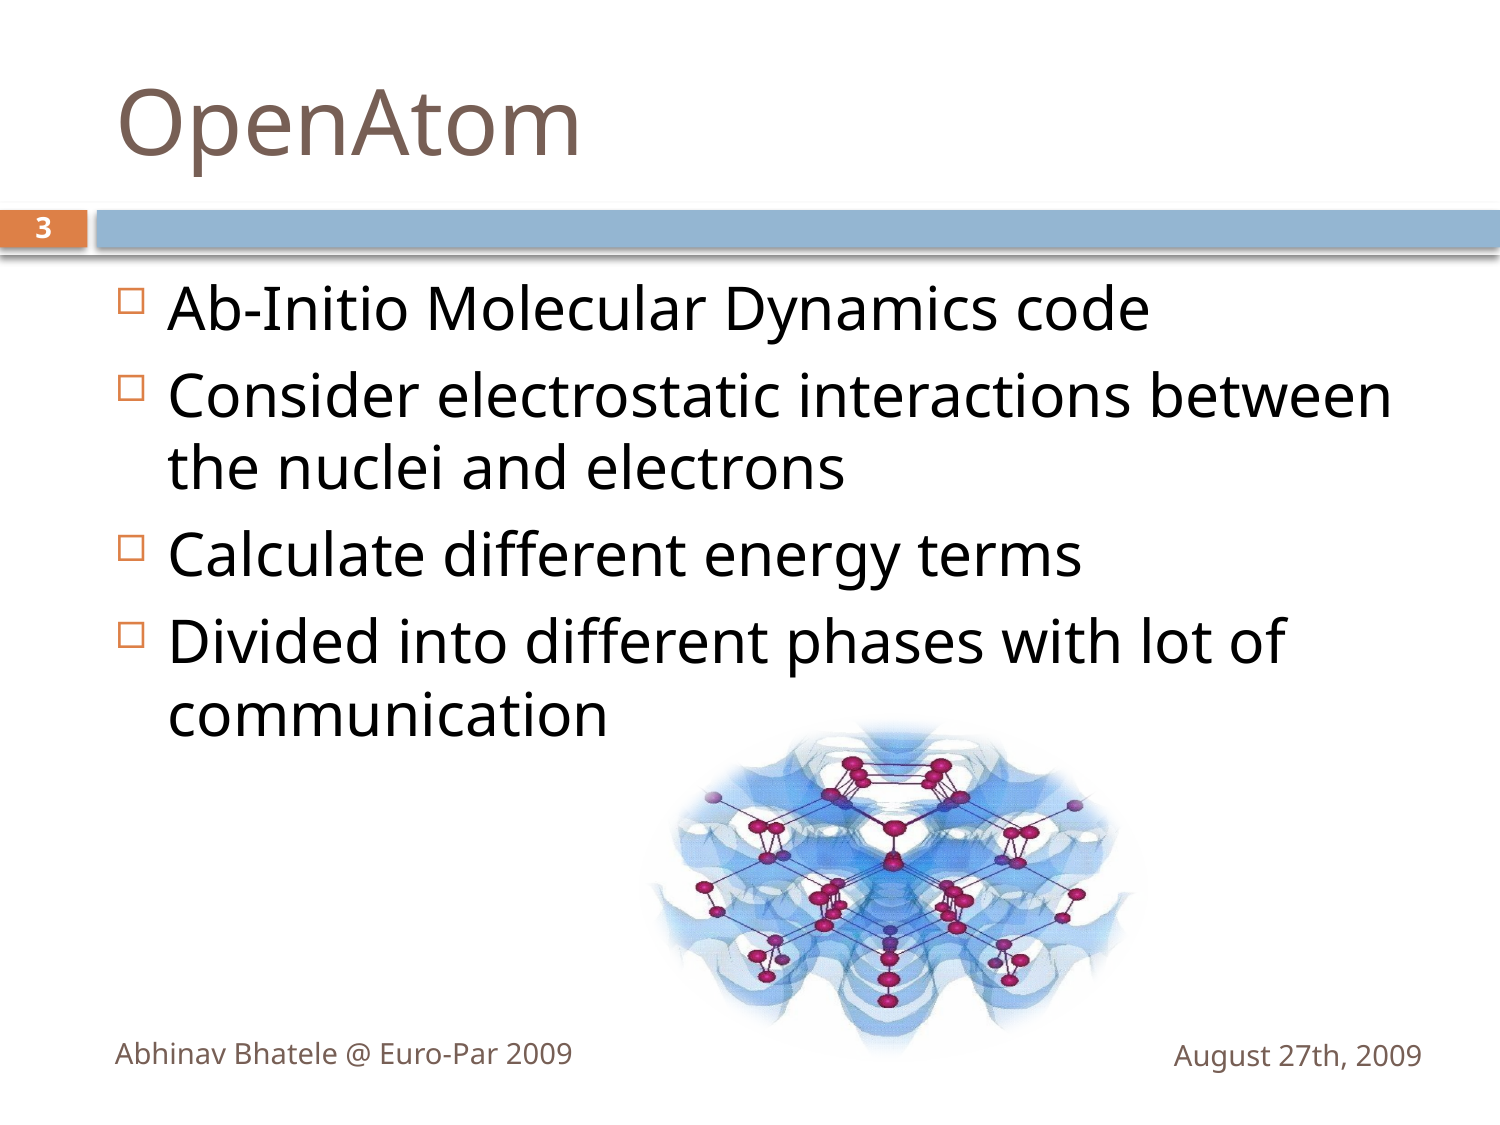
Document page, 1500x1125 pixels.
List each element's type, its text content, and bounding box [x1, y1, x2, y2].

list Ab-Initio Molecular Dynamics code Consider electrostatic interactions between the nuclei and electrons Calculate different energy terms Divided into different phases with lot of communication [100, 262, 1438, 1000]
slide_number 3 [0, 208, 88, 249]
picture [637, 712, 1151, 1063]
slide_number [999, 1025, 1438, 1085]
title OpenAtom [100, 37, 1438, 200]
footer Abhinav Bhatele @ Euro-Par 2009 [99, 1024, 990, 1085]
